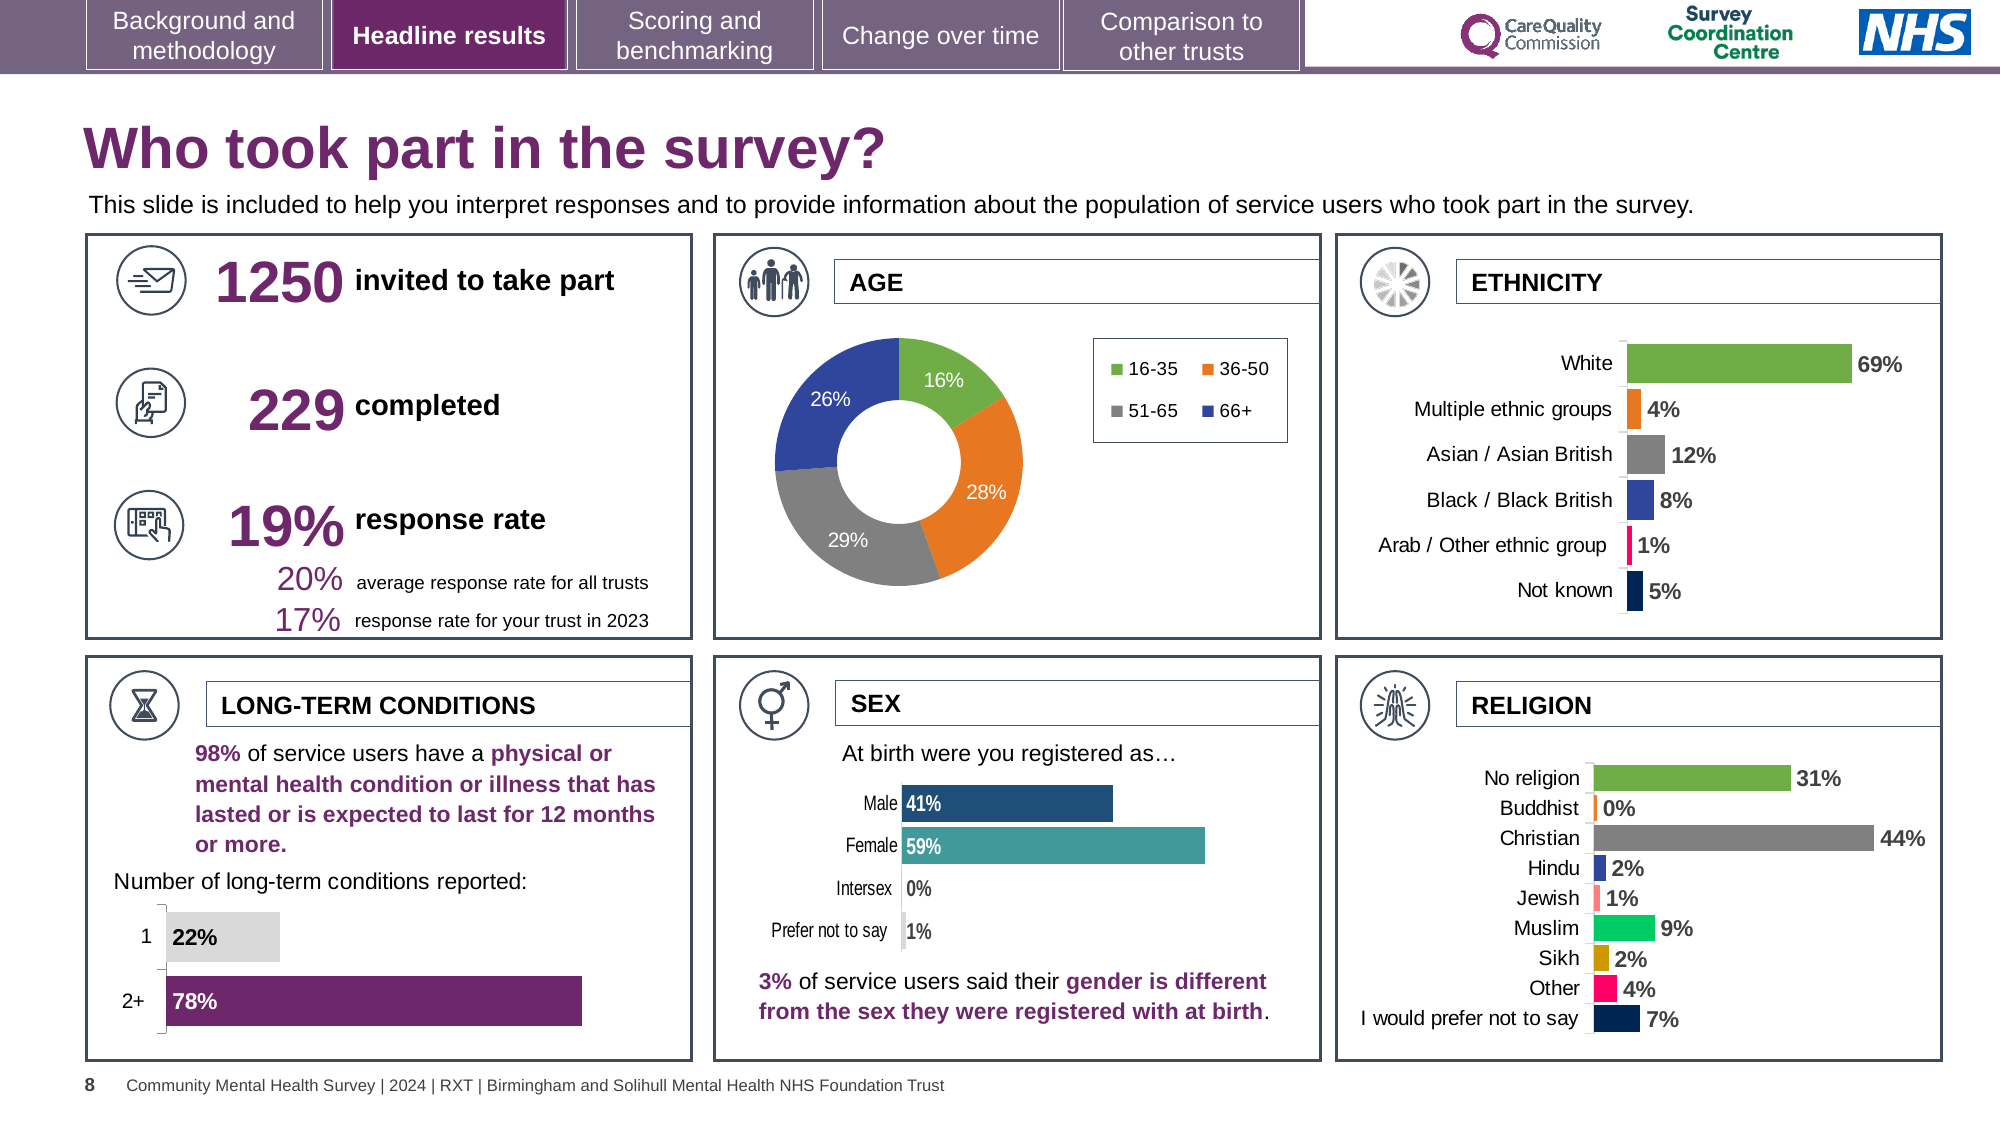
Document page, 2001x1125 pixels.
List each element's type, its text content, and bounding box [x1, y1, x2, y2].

text_box 17% [199, 594, 342, 638]
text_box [739, 247, 809, 317]
text_box [714, 233, 1321, 639]
text_box [1335, 233, 1943, 639]
picture [1460, 13, 1602, 59]
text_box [110, 671, 179, 740]
chart [1343, 314, 1942, 637]
chart [771, 775, 1291, 960]
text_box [739, 671, 809, 740]
text_box SEX [835, 680, 1321, 726]
text_box 1250 [180, 237, 346, 315]
text_box LONG-TERM CONDITIONS [206, 681, 692, 727]
text_box completed [354, 382, 667, 422]
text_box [117, 246, 186, 315]
text_box [85, 233, 693, 639]
chart [725, 316, 1313, 633]
text_box This slide is included to help you interpret responses and to provide information about the population of service users who took part in the survey. [73, 181, 1951, 226]
chart [1332, 728, 1936, 1058]
text_box [1335, 655, 1943, 1061]
text_box 20% [201, 552, 344, 597]
text_box [714, 655, 1321, 1061]
text_box response rate [354, 497, 678, 536]
text_box RELIGION [1456, 681, 1942, 727]
text_box ETHNICITY [1456, 259, 1942, 304]
chart [86, 814, 651, 1062]
picture [1666, 3, 1794, 61]
text_box 98% of service users have a physical or mental health condition or illness that has lasted or is expected to last for 12 months or more. [180, 728, 686, 865]
picture [1859, 9, 1971, 55]
text_box AGE [834, 259, 1321, 304]
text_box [116, 368, 186, 437]
text_box 3% of service users said their gender is different from the sex they were registered with at birth. [744, 956, 1313, 1032]
text_box 19% [203, 481, 346, 559]
text_box [85, 655, 693, 1061]
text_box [114, 490, 184, 560]
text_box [1356, 247, 1438, 317]
text_box average response rate for all trusts [356, 568, 654, 593]
title Who took part in the survey? [68, 96, 1942, 204]
text_box response rate for your trust in 2023 [354, 606, 691, 631]
text_box invited to take part [354, 257, 706, 297]
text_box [1360, 671, 1430, 740]
text_box 229 [203, 365, 346, 443]
text_box 8 [84, 1065, 122, 1125]
text_box At birth were you registered as… [827, 730, 1230, 774]
